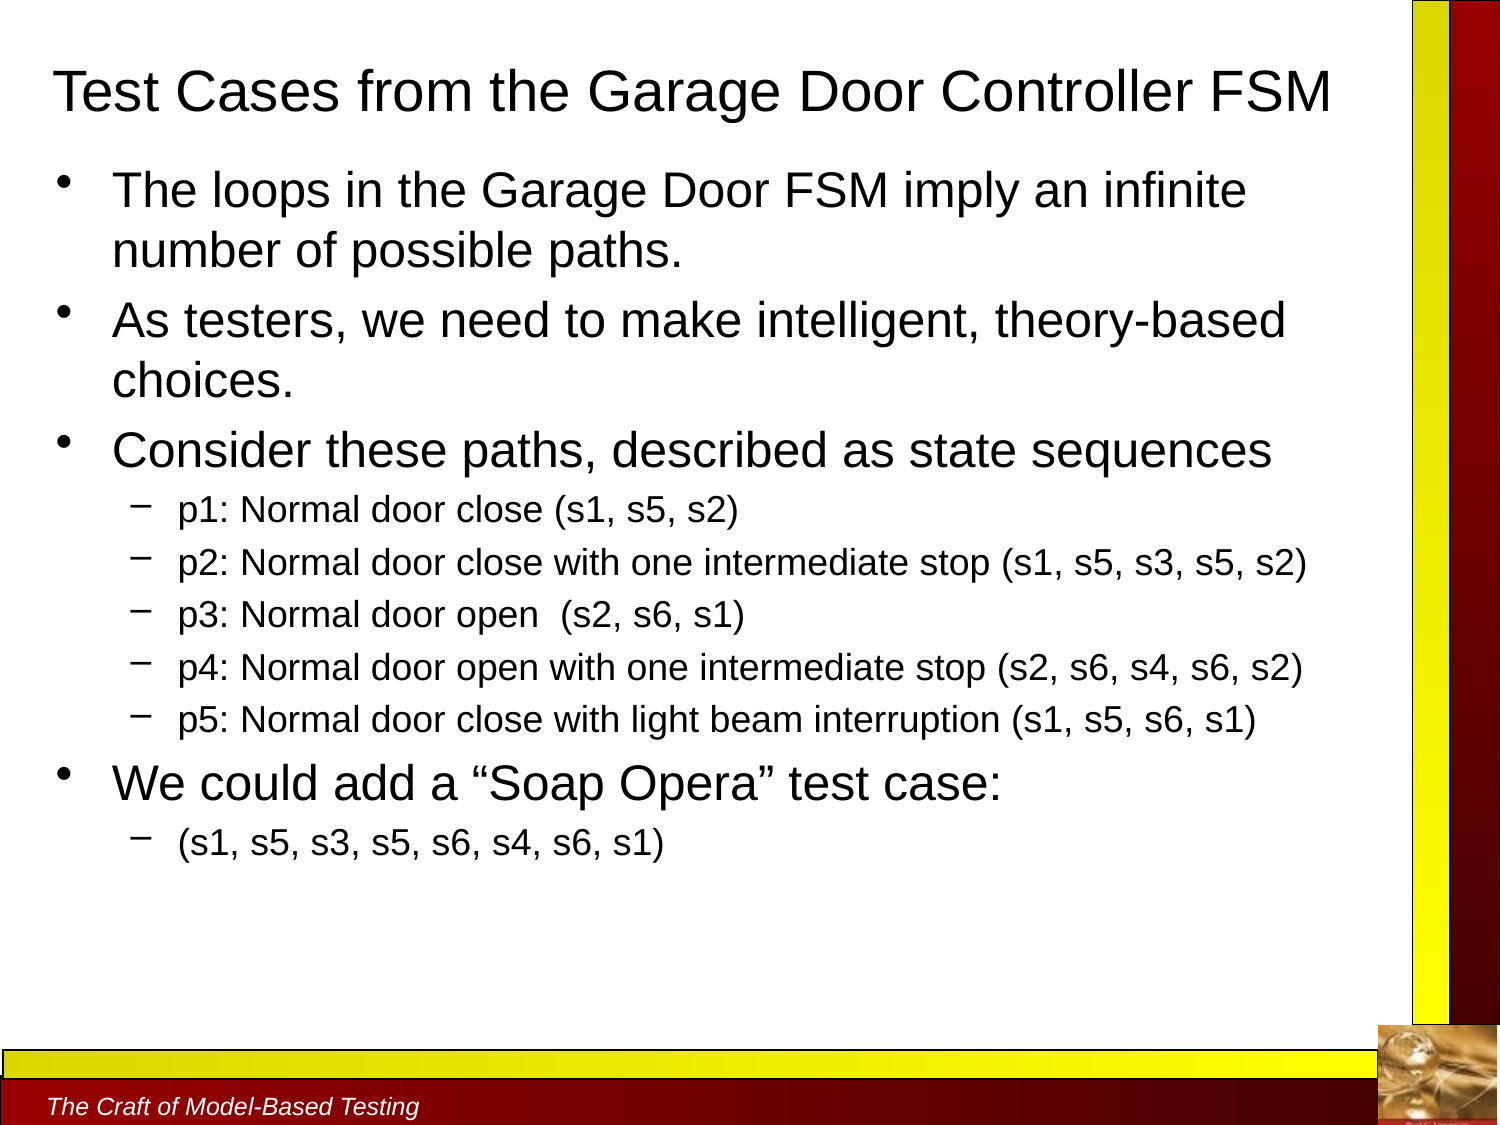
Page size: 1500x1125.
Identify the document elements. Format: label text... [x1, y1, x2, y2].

text_box [49, 141, 1379, 218]
text_box [3, 1050, 1372, 1080]
text_box The loops in the Garage Door FSM imply an infinite number of possible paths. As testers, we need to make intelligent, theory-based choices. Consider these paths, described as state sequences p1: Normal door close (s1, s5, s2) p2: Normal door close with one intermediate stop (s1, s5, s3, s5, s2) p3: Normal door open (s2, s6, s1) p4: Normal door open with one intermediate stop (s2, s6, s4, s6, s2) p5: Normal door close with light beam interruption (s1, s5, s6, s1) We could add a “Soap Opera” test case: (s1, s5, s3, s5, s6, s4, s6, s1) [40, 149, 1363, 1004]
text_box The Craft of Model-Based Testing [0, 1075, 1372, 1125]
picture [1377, 1024, 1498, 1125]
text_box [1412, 0, 1450, 1023]
text_box Test Cases from the Garage Door Controller FSM [37, 45, 1400, 131]
text_box [1450, 0, 1500, 1025]
